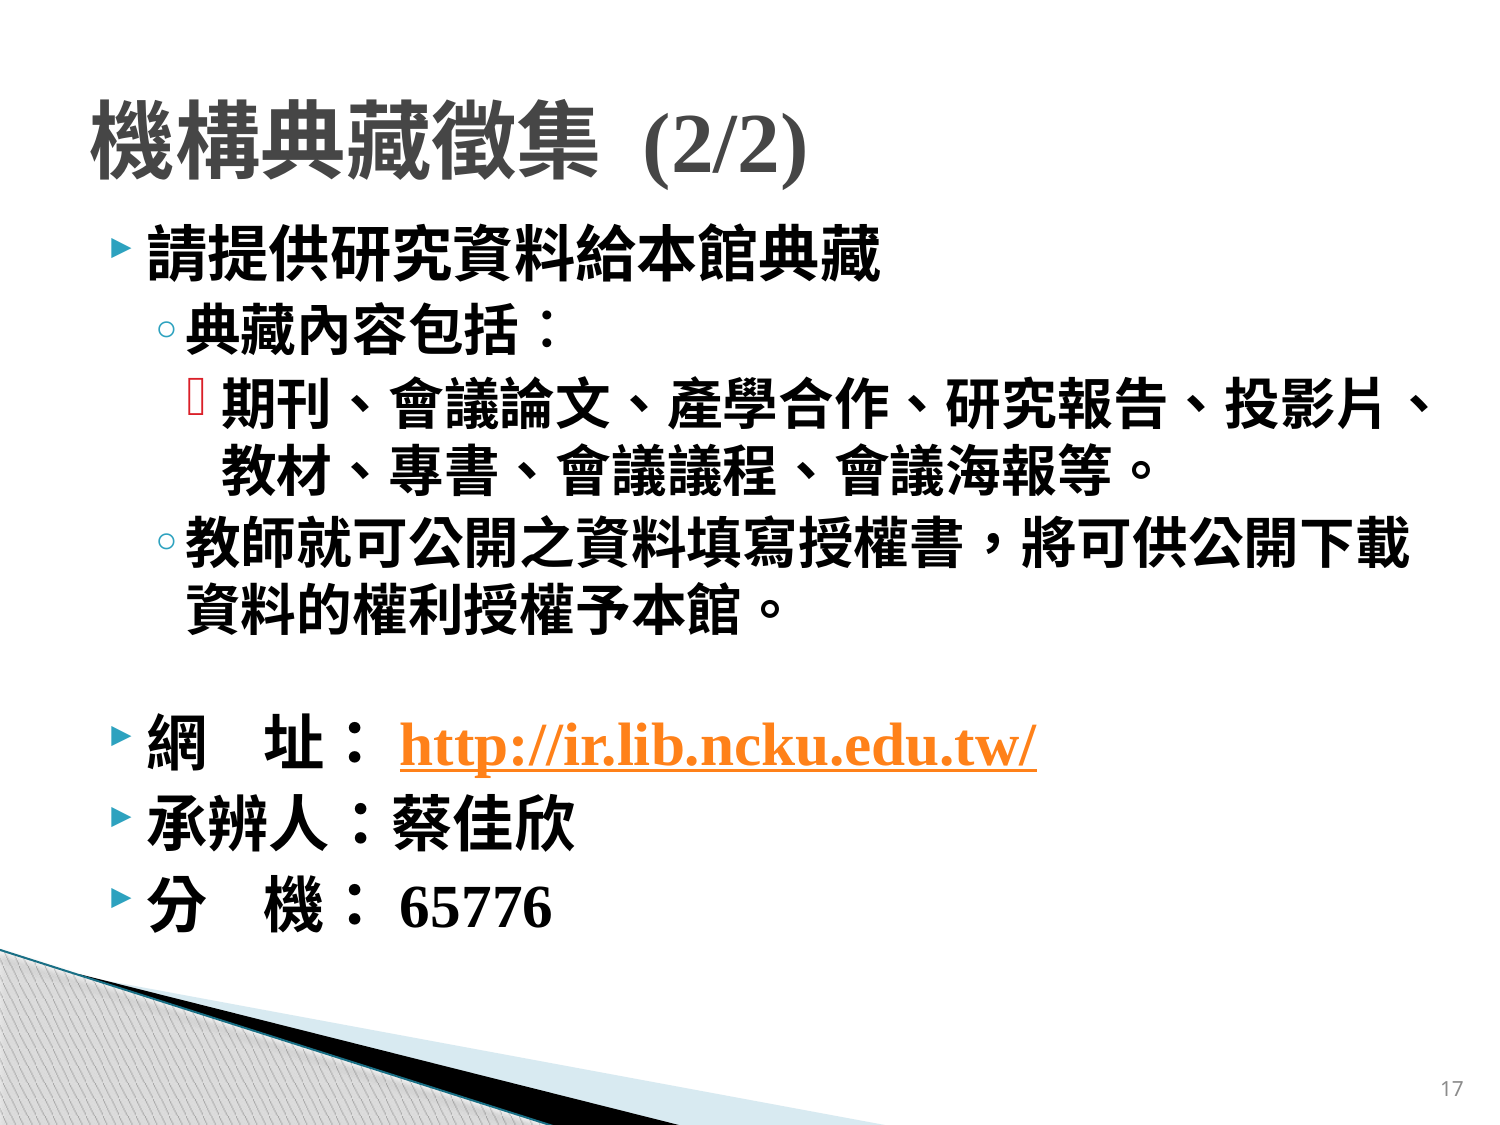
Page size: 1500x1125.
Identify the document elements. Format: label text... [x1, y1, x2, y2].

list 請提供研究資料給本館典藏 典藏內容包括︰ 期刊、會議論文、產學合作、研究報告、投影片、教材、專書、會議議程、會議海報等。 教師就可公開之資料填寫授權書，將可供公開下載資料的權利授權予本館。 網 址：http://ir.lib.ncku.edu.tw/ 承辨人：蔡佳欣 分 機：65776 [76, 208, 1427, 951]
slide_number 17 [1418, 1051, 1479, 1112]
title 機構典藏徵集 (2/2) [75, 45, 1425, 233]
